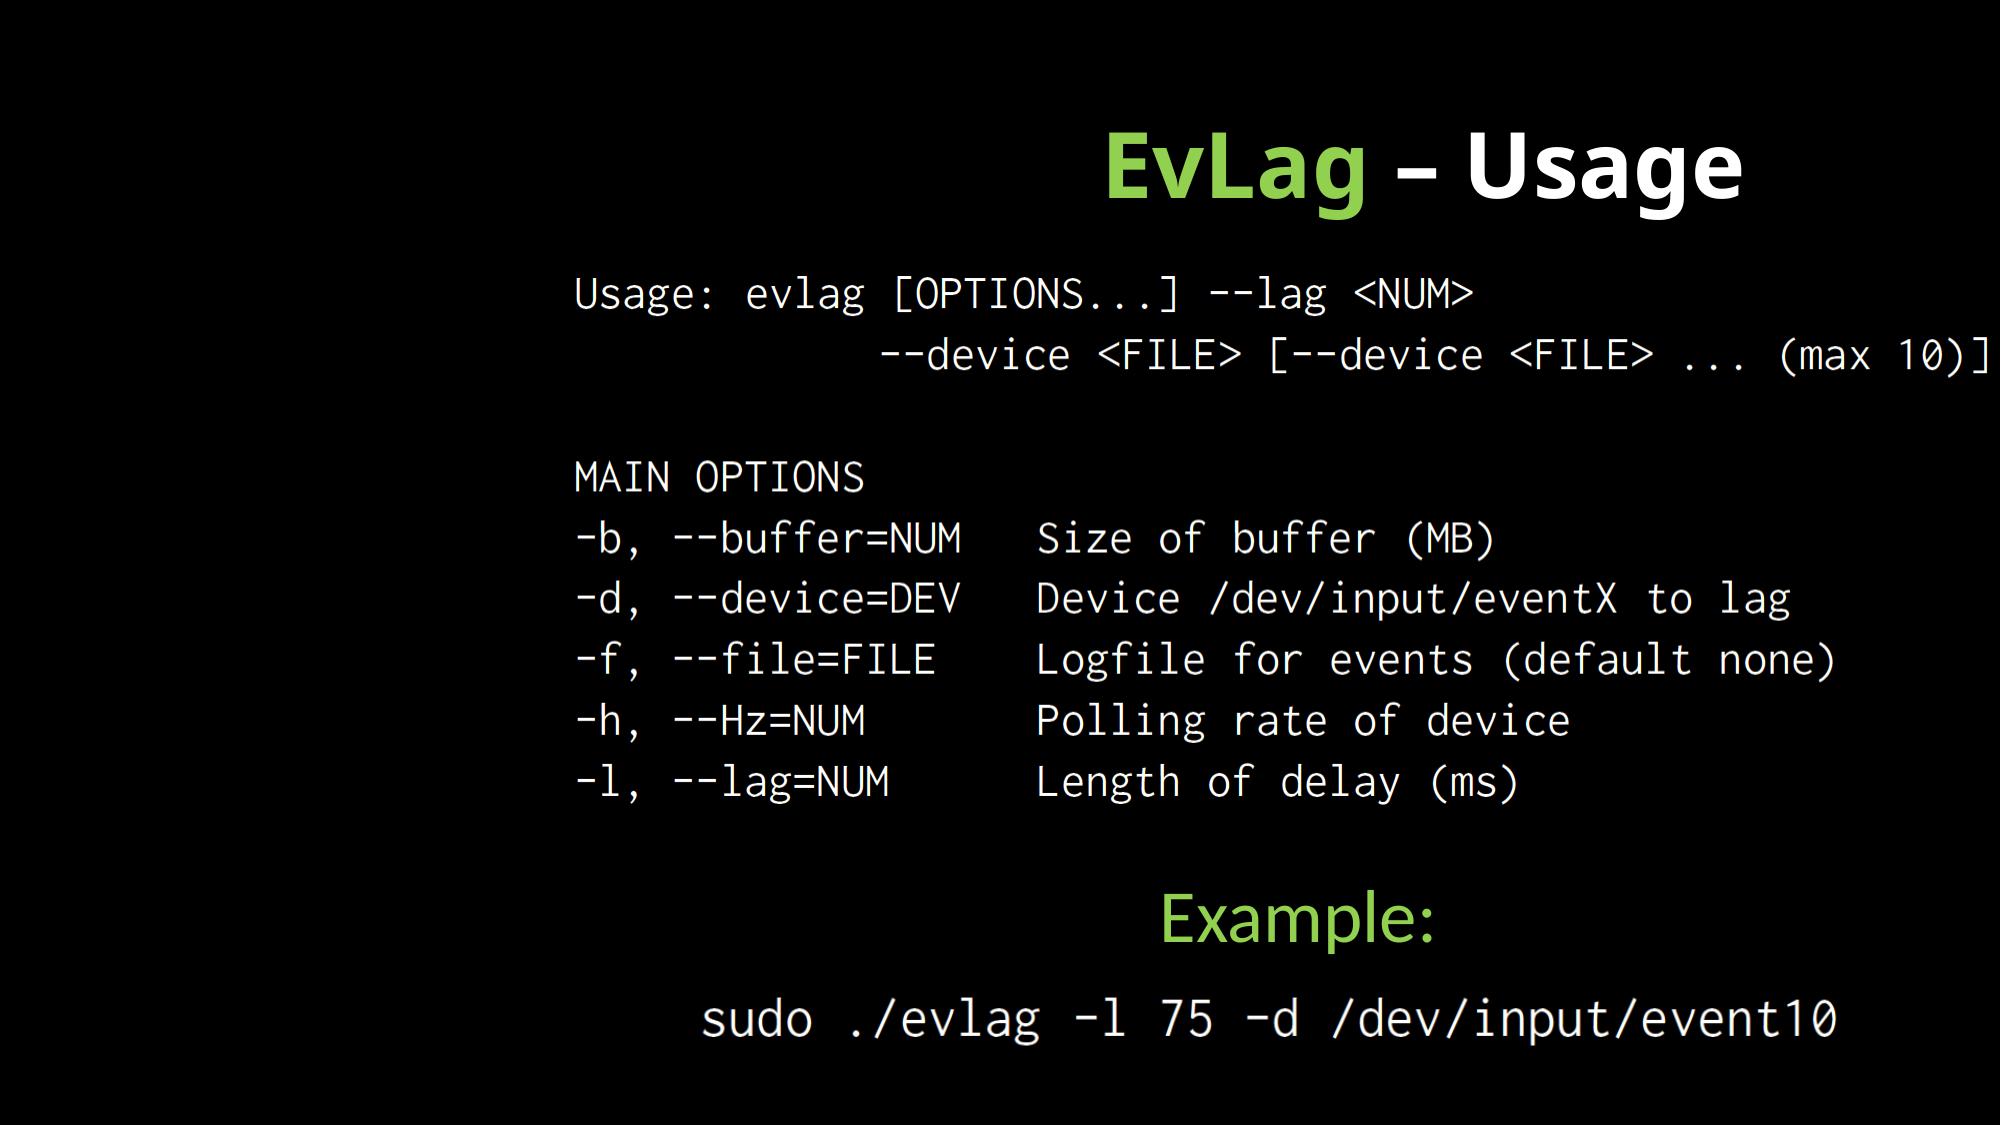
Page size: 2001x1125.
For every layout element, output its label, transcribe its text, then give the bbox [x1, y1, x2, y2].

title EvLag – Usage [137, 59, 1786, 278]
picture [555, 264, 2000, 817]
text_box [690, 860, 1856, 1053]
